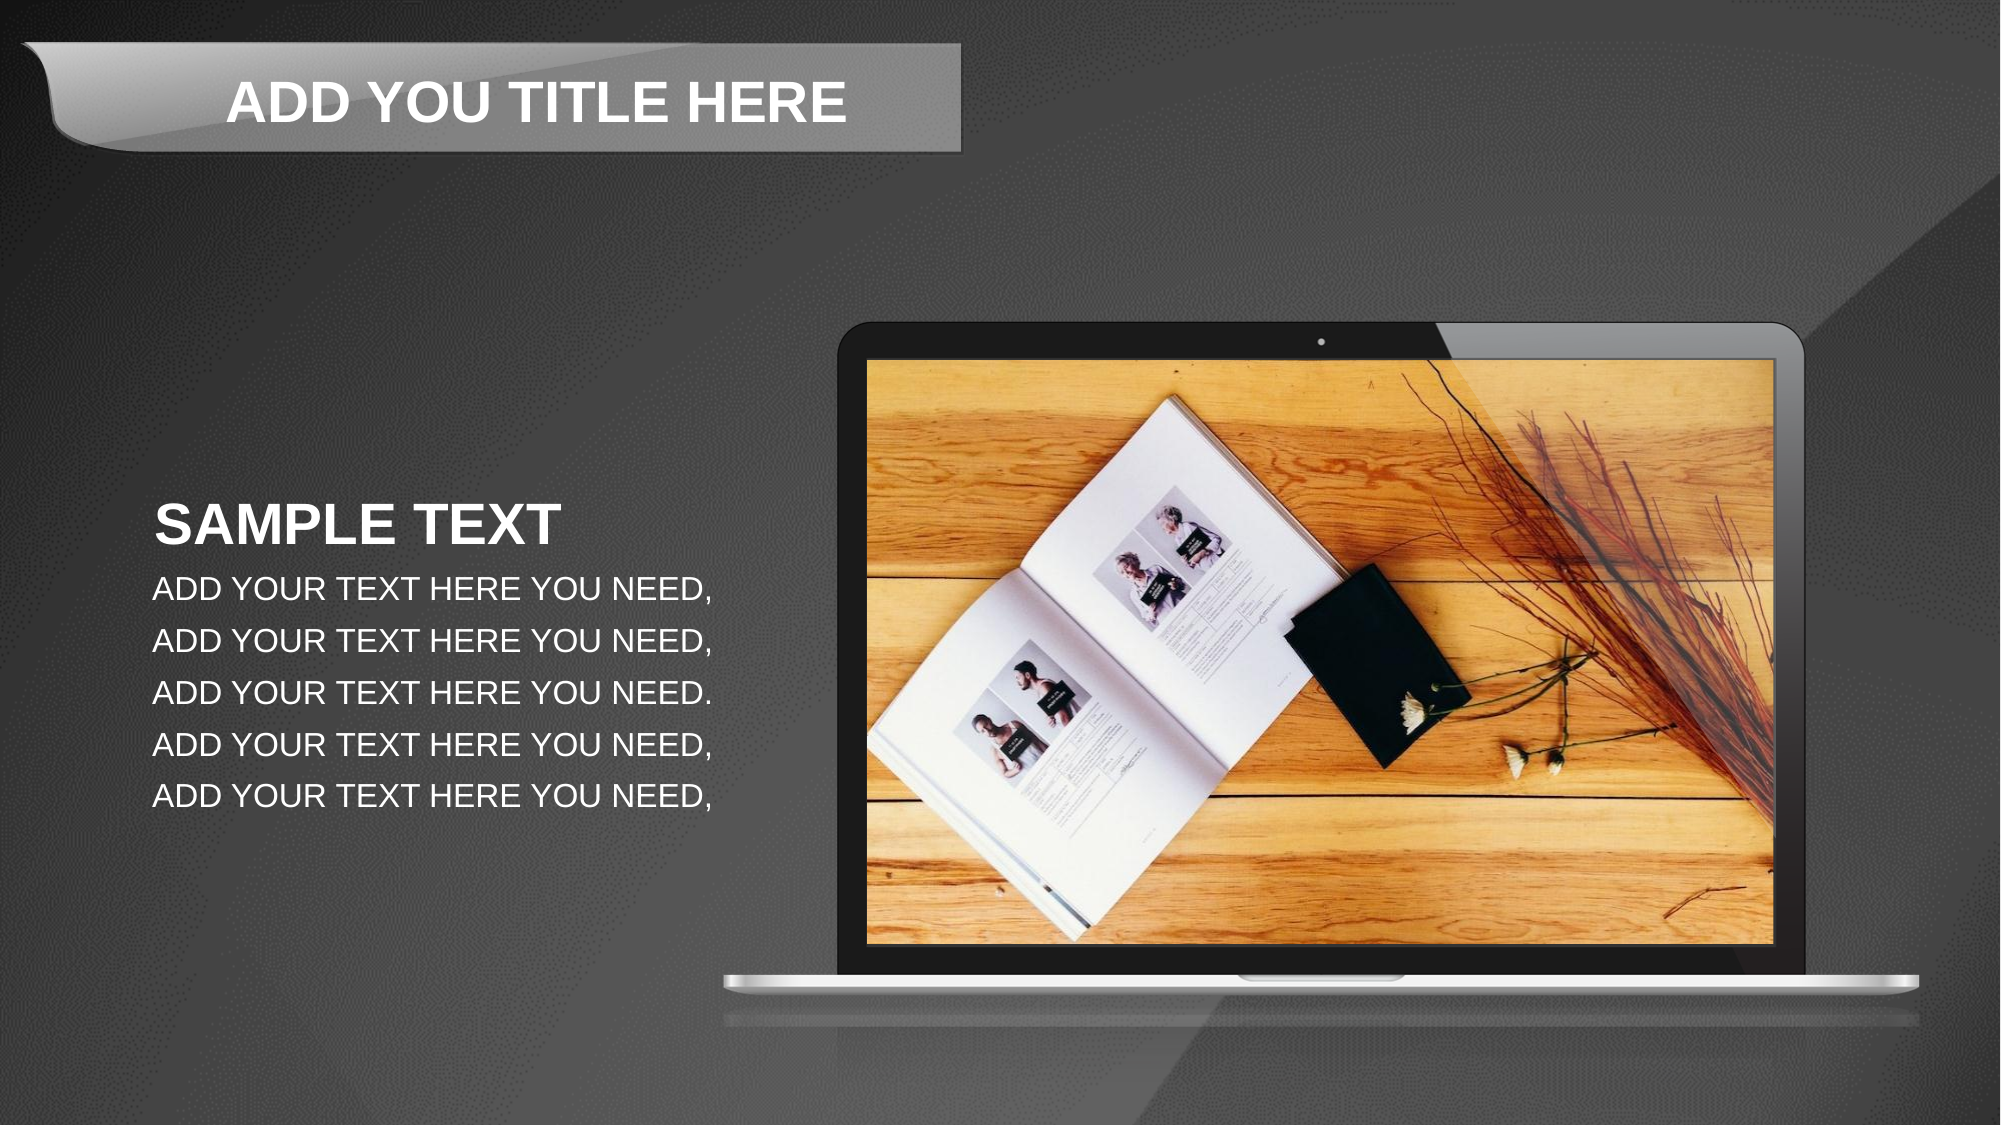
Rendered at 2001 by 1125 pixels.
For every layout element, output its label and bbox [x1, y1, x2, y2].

picture [0, 0, 2001, 1125]
text_box [20, 43, 961, 152]
text_box [137, 478, 796, 826]
